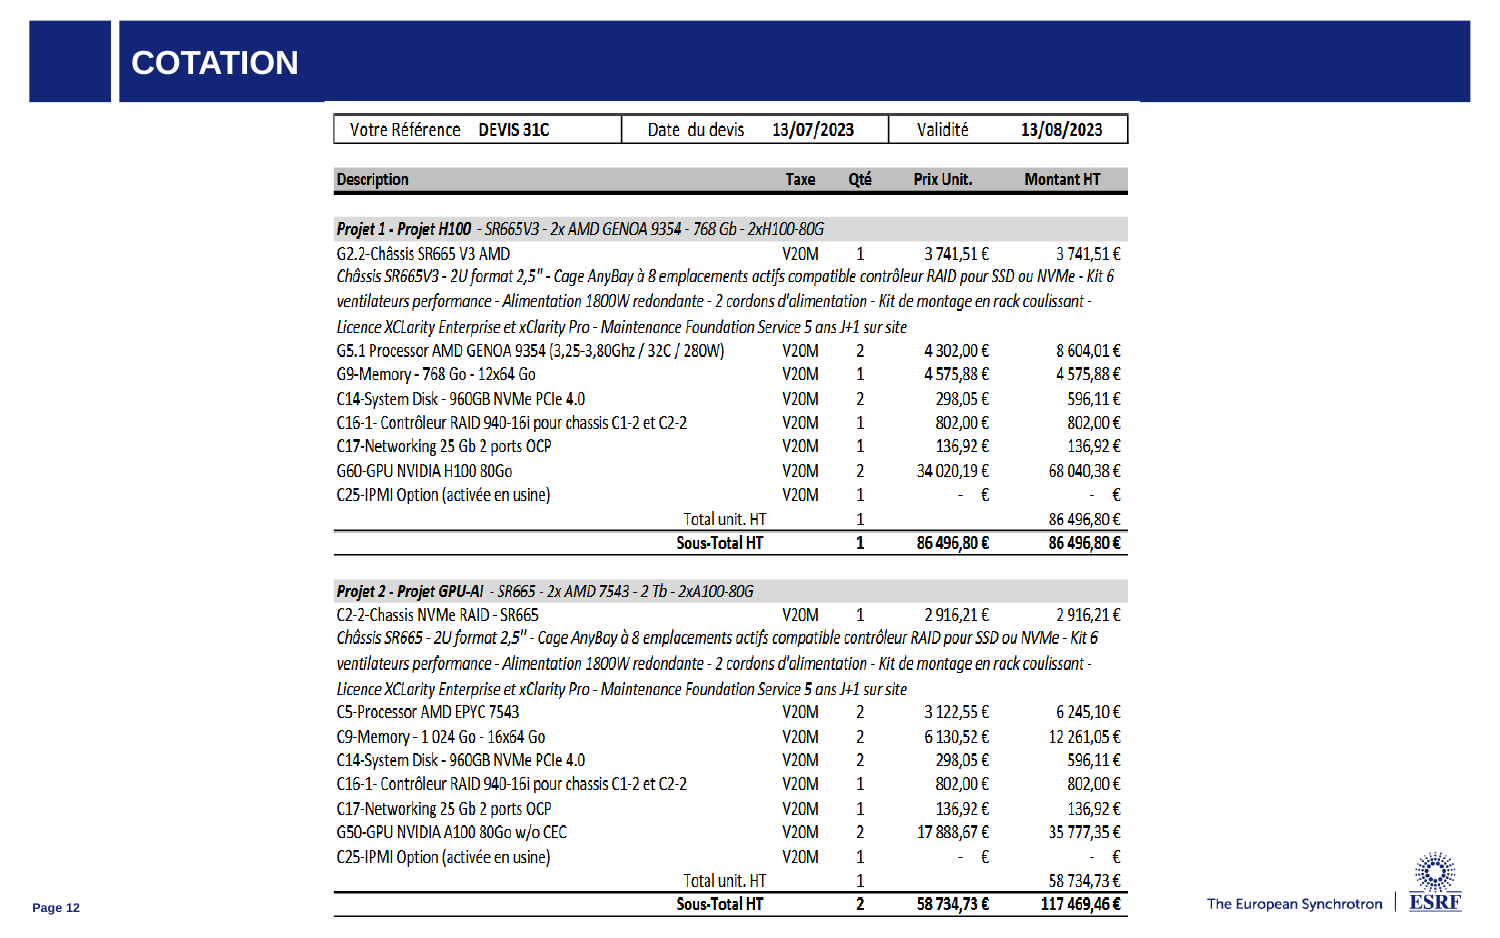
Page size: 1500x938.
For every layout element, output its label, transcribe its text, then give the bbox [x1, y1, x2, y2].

title COTATION [119, 20, 1471, 103]
picture [1175, 831, 1500, 938]
slide_number Page 12 [32, 886, 101, 916]
picture [324, 101, 1140, 925]
